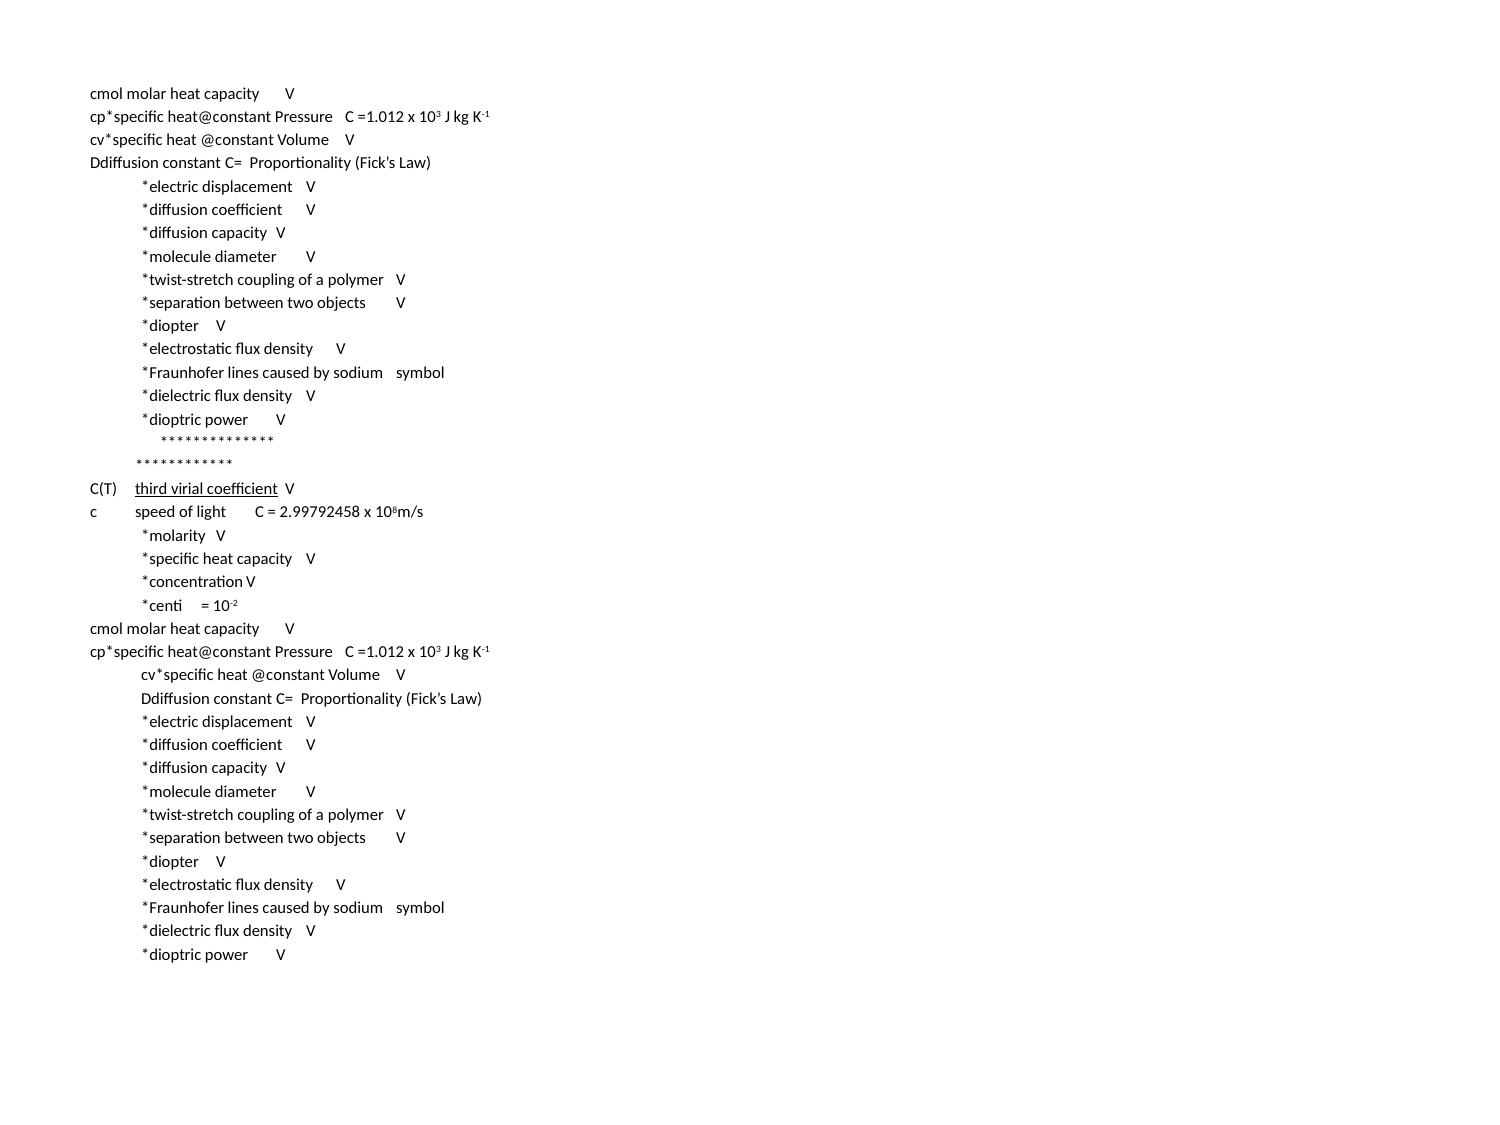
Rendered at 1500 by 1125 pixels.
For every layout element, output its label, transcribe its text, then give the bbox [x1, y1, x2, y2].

list cmol molar heat capacity V cp*specific heat@constant Pressure C =1.012 x 103 J kg K-1 cv*specific heat @constant Volume V Ddiffusion constant C= Proportionality (Fick’s Law) *electric displacement V *diffusion coefficient V *diffusion capacity V *molecule diameter V *twist-stretch coupling of a polymer V *separation between two objects V *diopter V *electrostatic flux density V *Fraunhofer lines caused by sodium symbol *dielectric flux density V *dioptric power V ************** ************ C(T) third virial coefficient V c speed of light C = 2.99792458 x 108m/s *molarity V *specific heat capacity V *concentration V *centi = 10-2 cmol molar heat capacity V cp*specific heat@constant Pressure C =1.012 x 103 J kg K-1 cv*specific heat @constant Volume V Ddiffusion constant C= Proportionality (Fick’s Law) *electric displacement V *diffusion coefficient V *diffusion capacity V *molecule diameter V *twist-stretch coupling of a polymer V *separation between two objects V *diopter V *electrostatic flux density V *Fraunhofer lines caused by sodium symbol *dielectric flux density V *dioptric power V [75, 75, 1425, 1005]
